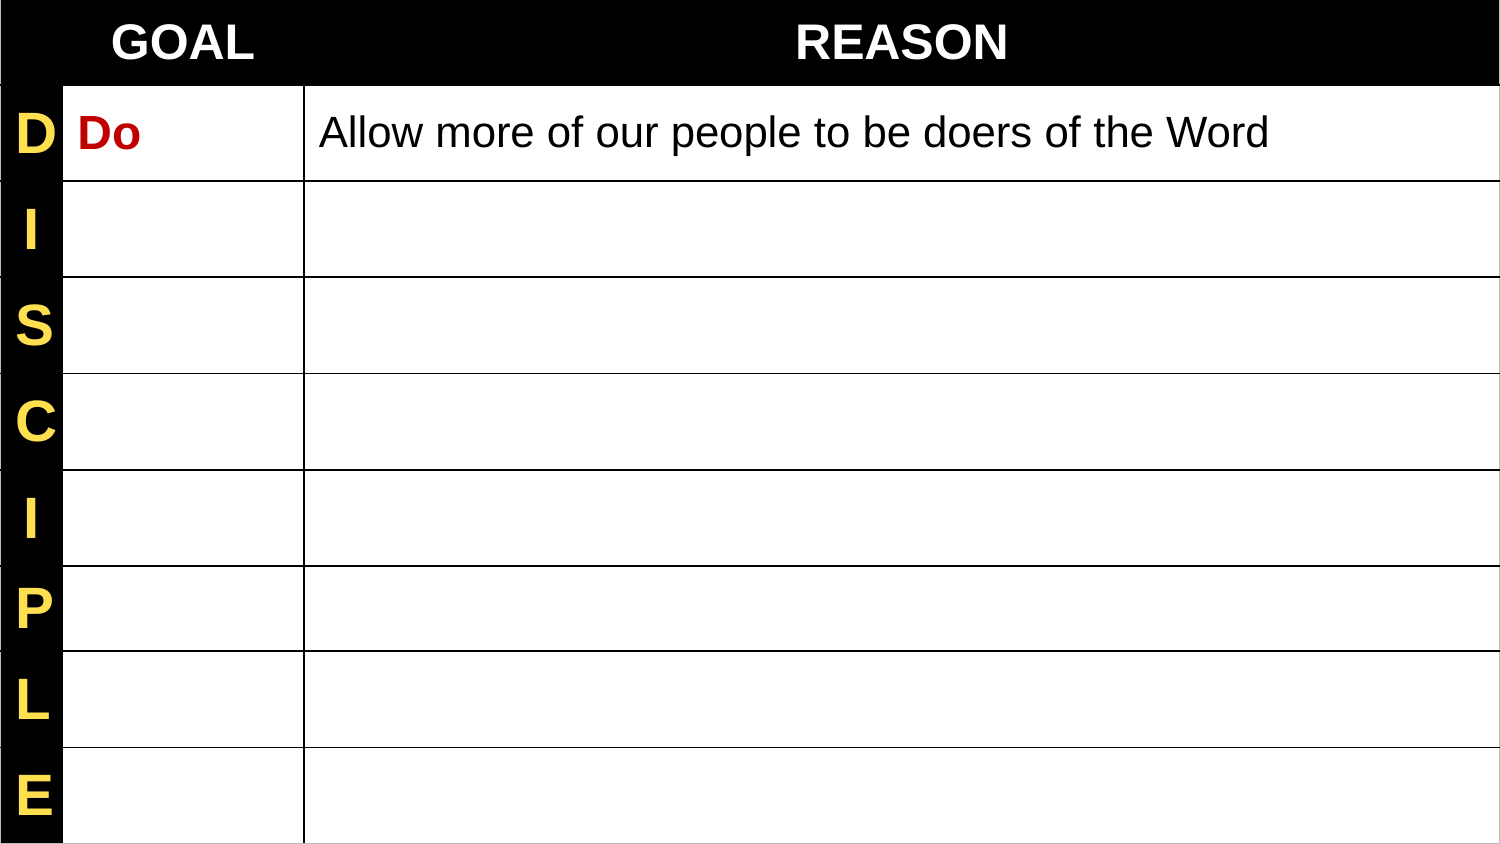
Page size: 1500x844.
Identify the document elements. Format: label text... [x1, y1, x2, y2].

table_cell E [1, 748, 62, 843]
table_cell [305, 652, 1499, 747]
table_cell [63, 182, 303, 276]
table_cell [63, 374, 303, 469]
table_cell L [1, 652, 62, 747]
table_cell [63, 471, 303, 565]
table_cell I [1, 182, 62, 276]
table_cell Allow more of our people to be doers of the Word [305, 86, 1499, 180]
table_header REASON [305, 0, 1499, 84]
table_cell [305, 278, 1499, 373]
table_header [1, 0, 62, 84]
table_cell [305, 182, 1499, 276]
table_header GOAL [63, 0, 303, 84]
table_cell [63, 278, 303, 373]
table_cell [305, 567, 1499, 650]
table_cell [305, 374, 1499, 469]
table_cell S [1, 278, 62, 373]
table_cell [305, 748, 1499, 843]
table_cell Do [63, 86, 303, 180]
table_cell C [1, 374, 62, 469]
table_cell [305, 471, 1499, 565]
table_cell D [1, 86, 62, 180]
table_cell I [1, 471, 62, 565]
table_cell [63, 748, 303, 843]
table_cell P [1, 567, 62, 650]
table_cell [63, 652, 303, 747]
table_cell [63, 567, 303, 650]
